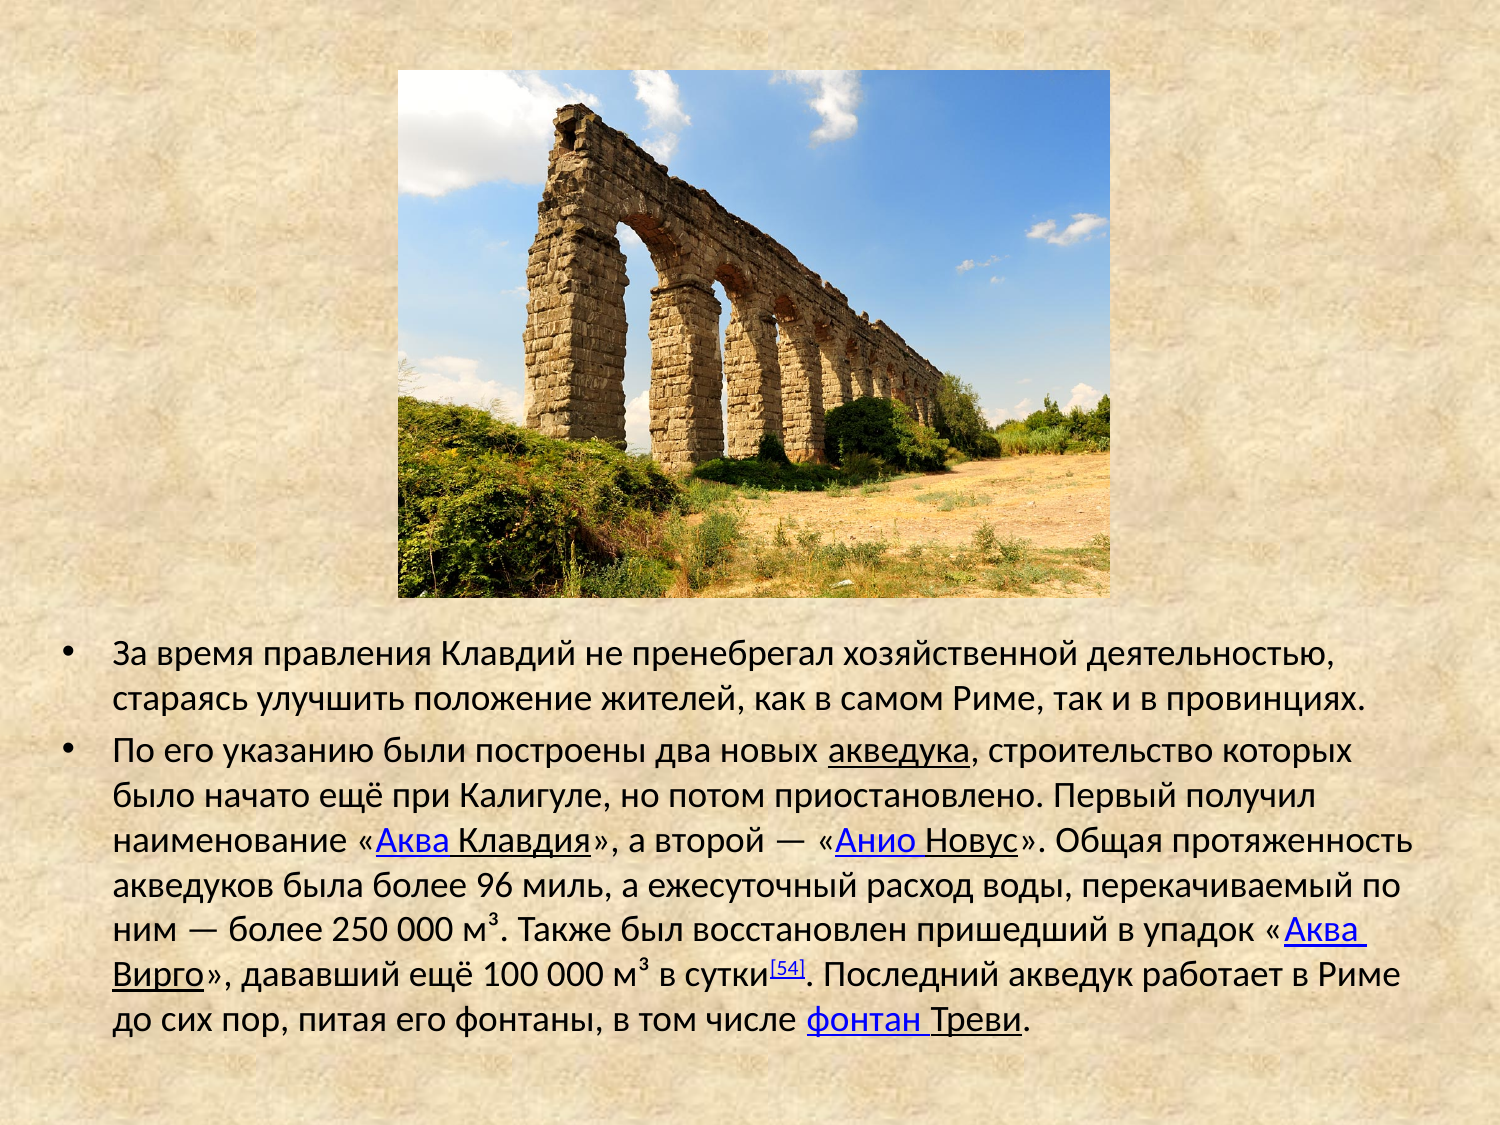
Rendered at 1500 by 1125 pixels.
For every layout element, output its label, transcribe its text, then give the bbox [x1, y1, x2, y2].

picture [0, 0, 1500, 1125]
list За время правления Клавдий не пренебрегал хозяйственной деятельностью, стараясь улучшить положение жителей, как в самом Риме, так и в провинциях. По его указанию были построены два новых акведука, строительство которых было начато ещё при Калигуле, но потом приостановлено. Первый получил наименование «Аква Клавдия», а второй — «Анио Новус». Общая протяженность акведуков была более 96 миль, а ежесуточный расход воды, перекачиваемый по ним — более 250 000 м³. Также был восстановлен пришедший в упадок «Аква Вирго», дававший ещё 100 000 м³ в сутки[54]. Последний акведук работает в Риме до сих пор, питая его фонтаны, в том числе фонтан Треви. [46, 621, 1432, 1087]
